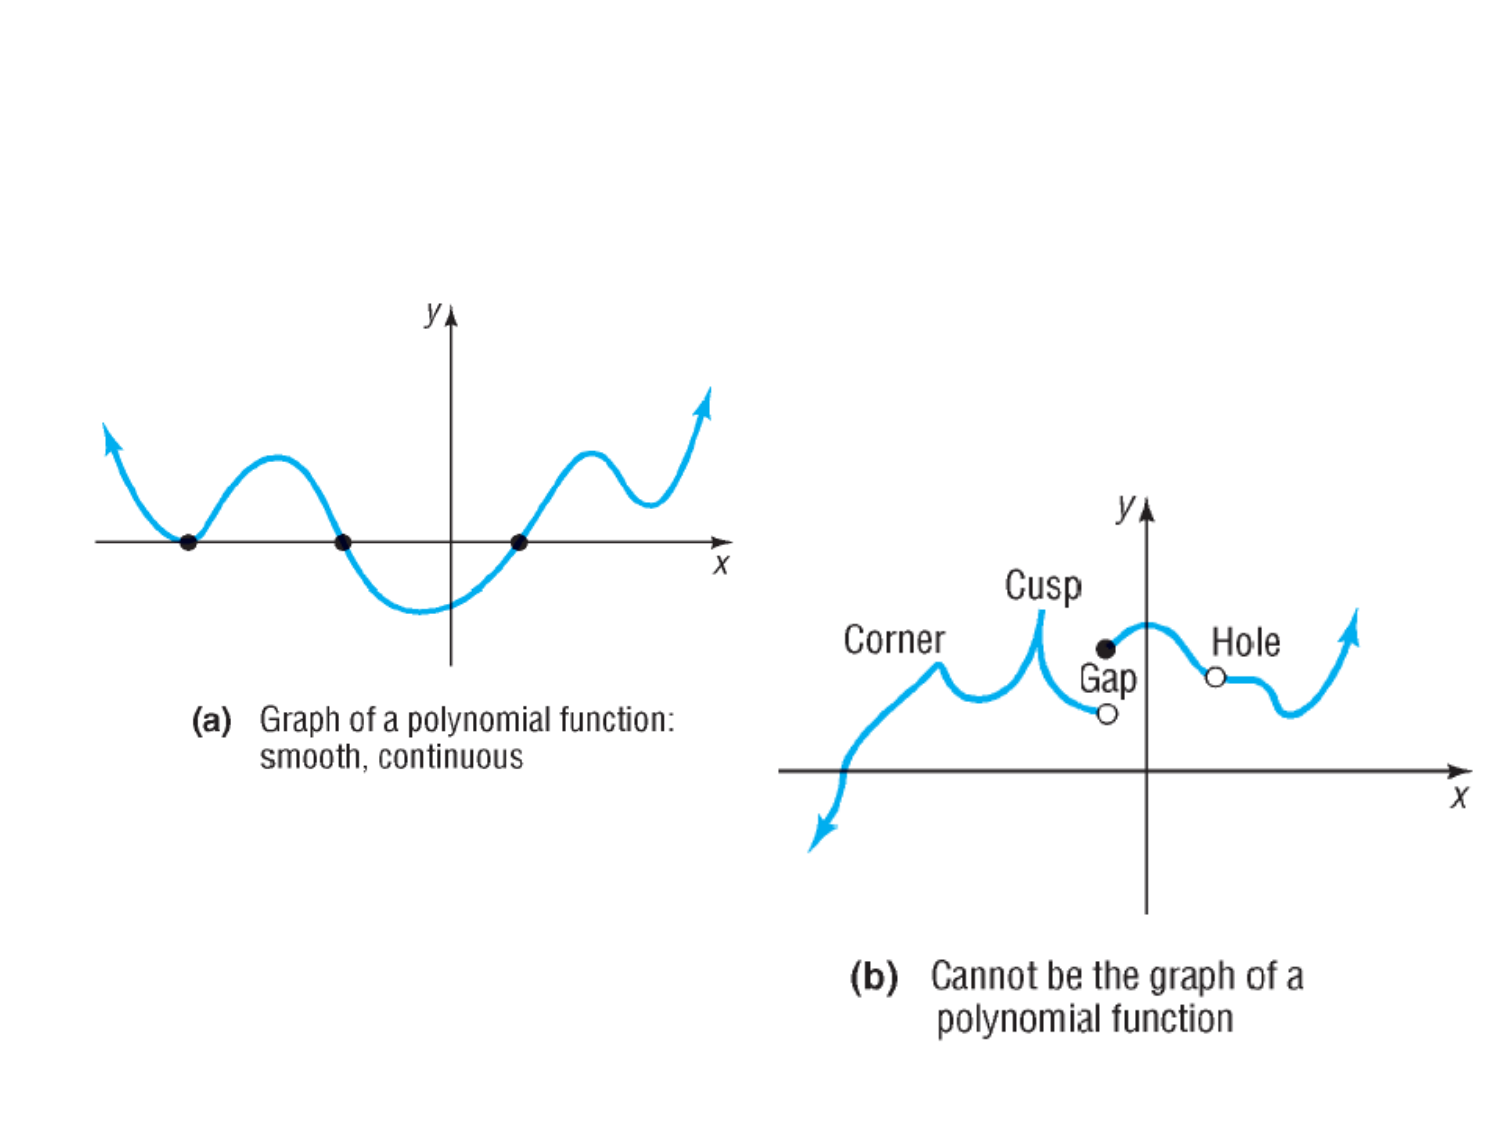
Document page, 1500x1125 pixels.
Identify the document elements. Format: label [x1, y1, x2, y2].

picture [62, 274, 1500, 1043]
